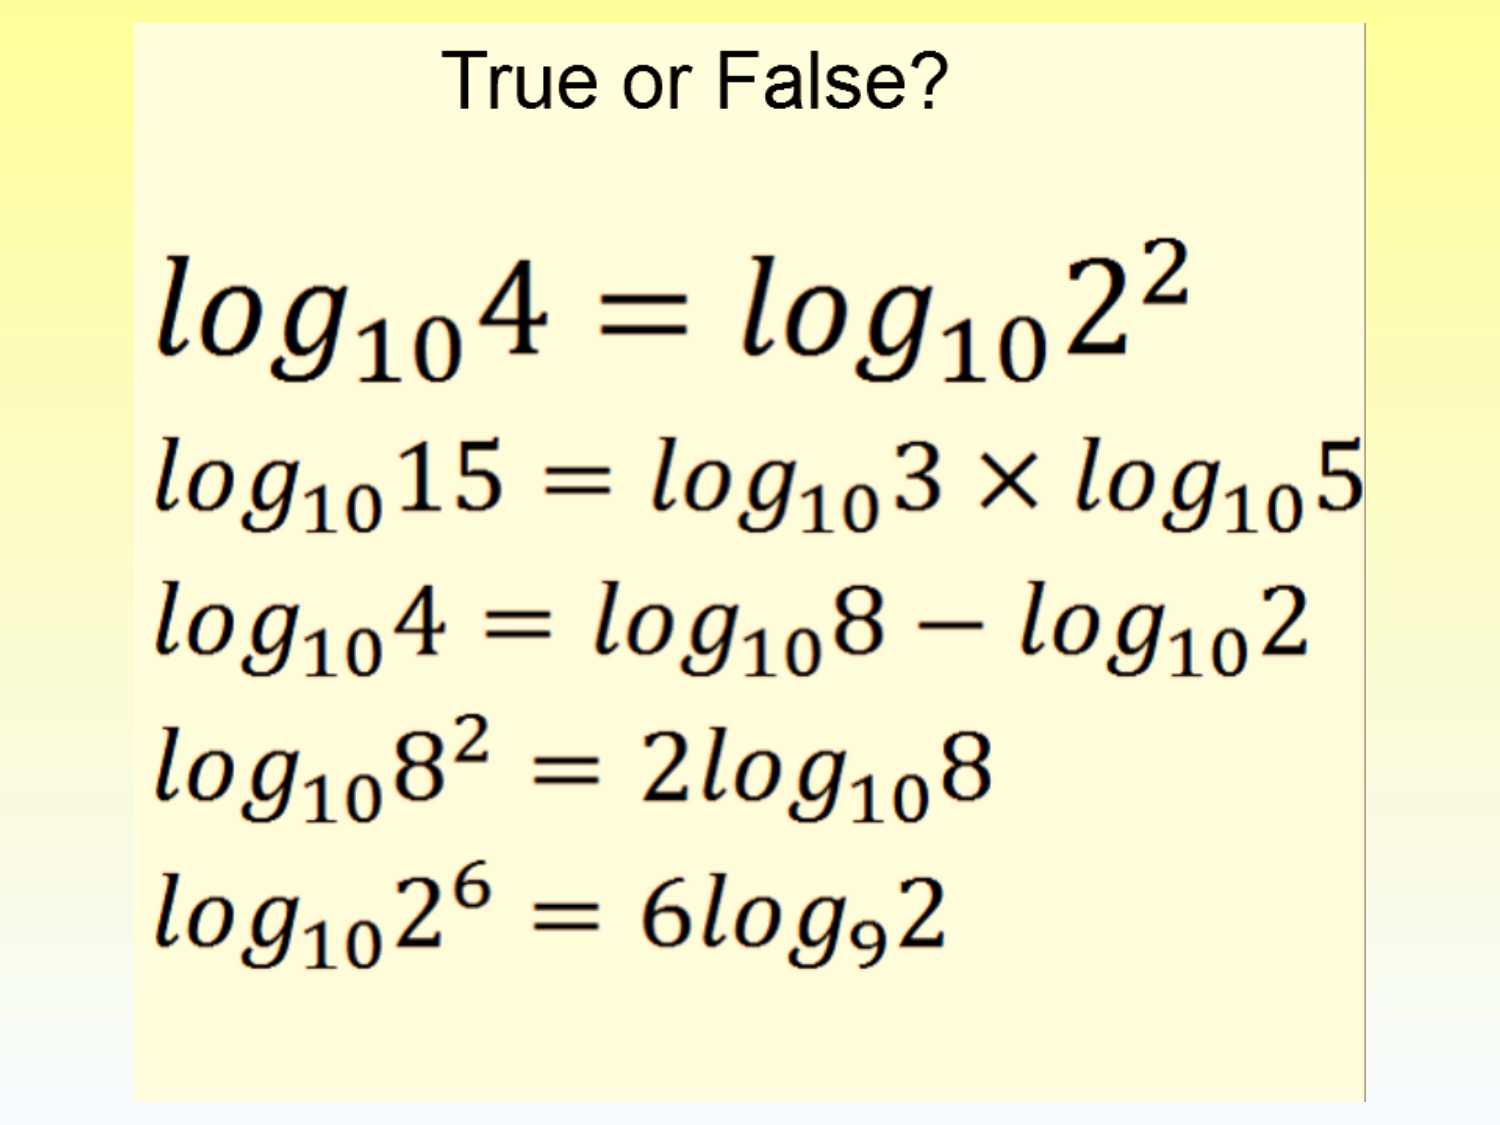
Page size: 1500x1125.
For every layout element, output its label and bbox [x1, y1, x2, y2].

picture [134, 23, 1366, 1102]
